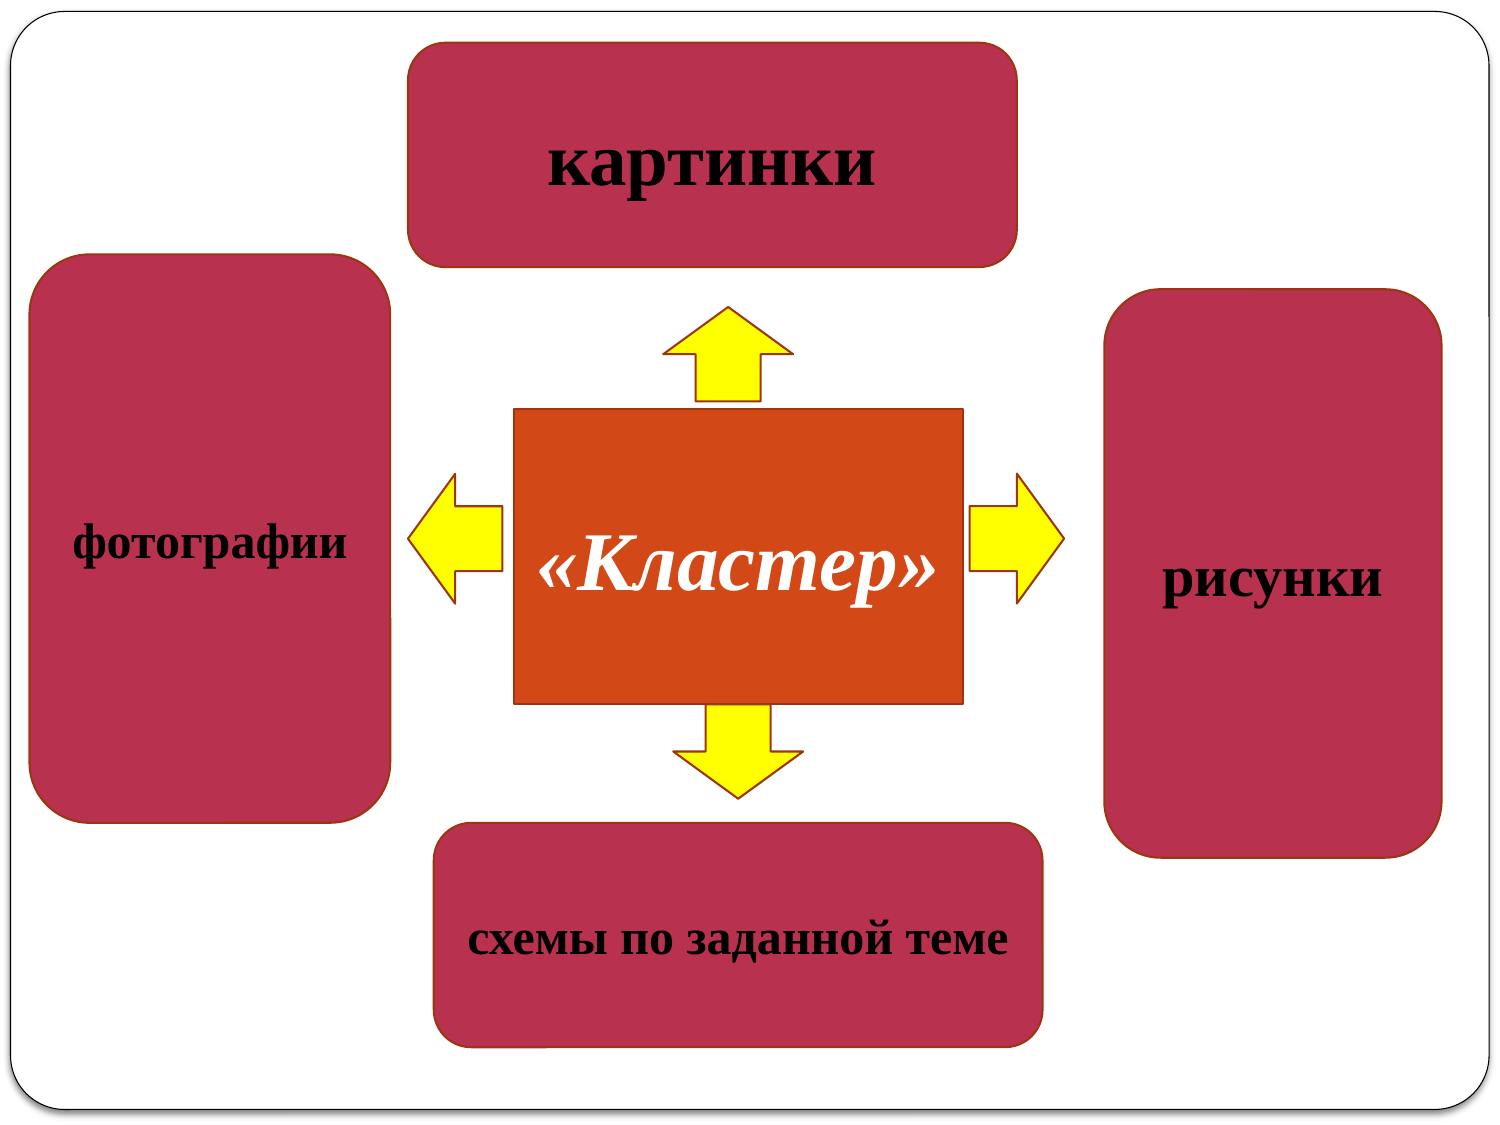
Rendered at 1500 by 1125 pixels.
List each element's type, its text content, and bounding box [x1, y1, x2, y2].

text_box [672, 703, 805, 800]
text_box [968, 472, 1065, 605]
text_box рисунки [1103, 288, 1443, 859]
text_box картинки [406, 41, 1018, 269]
text_box [407, 472, 504, 605]
text_box фотографии [28, 253, 392, 824]
text_box «Кластер» [513, 408, 964, 705]
text_box схемы по заданной теме [432, 821, 1044, 1049]
text_box [662, 306, 795, 403]
